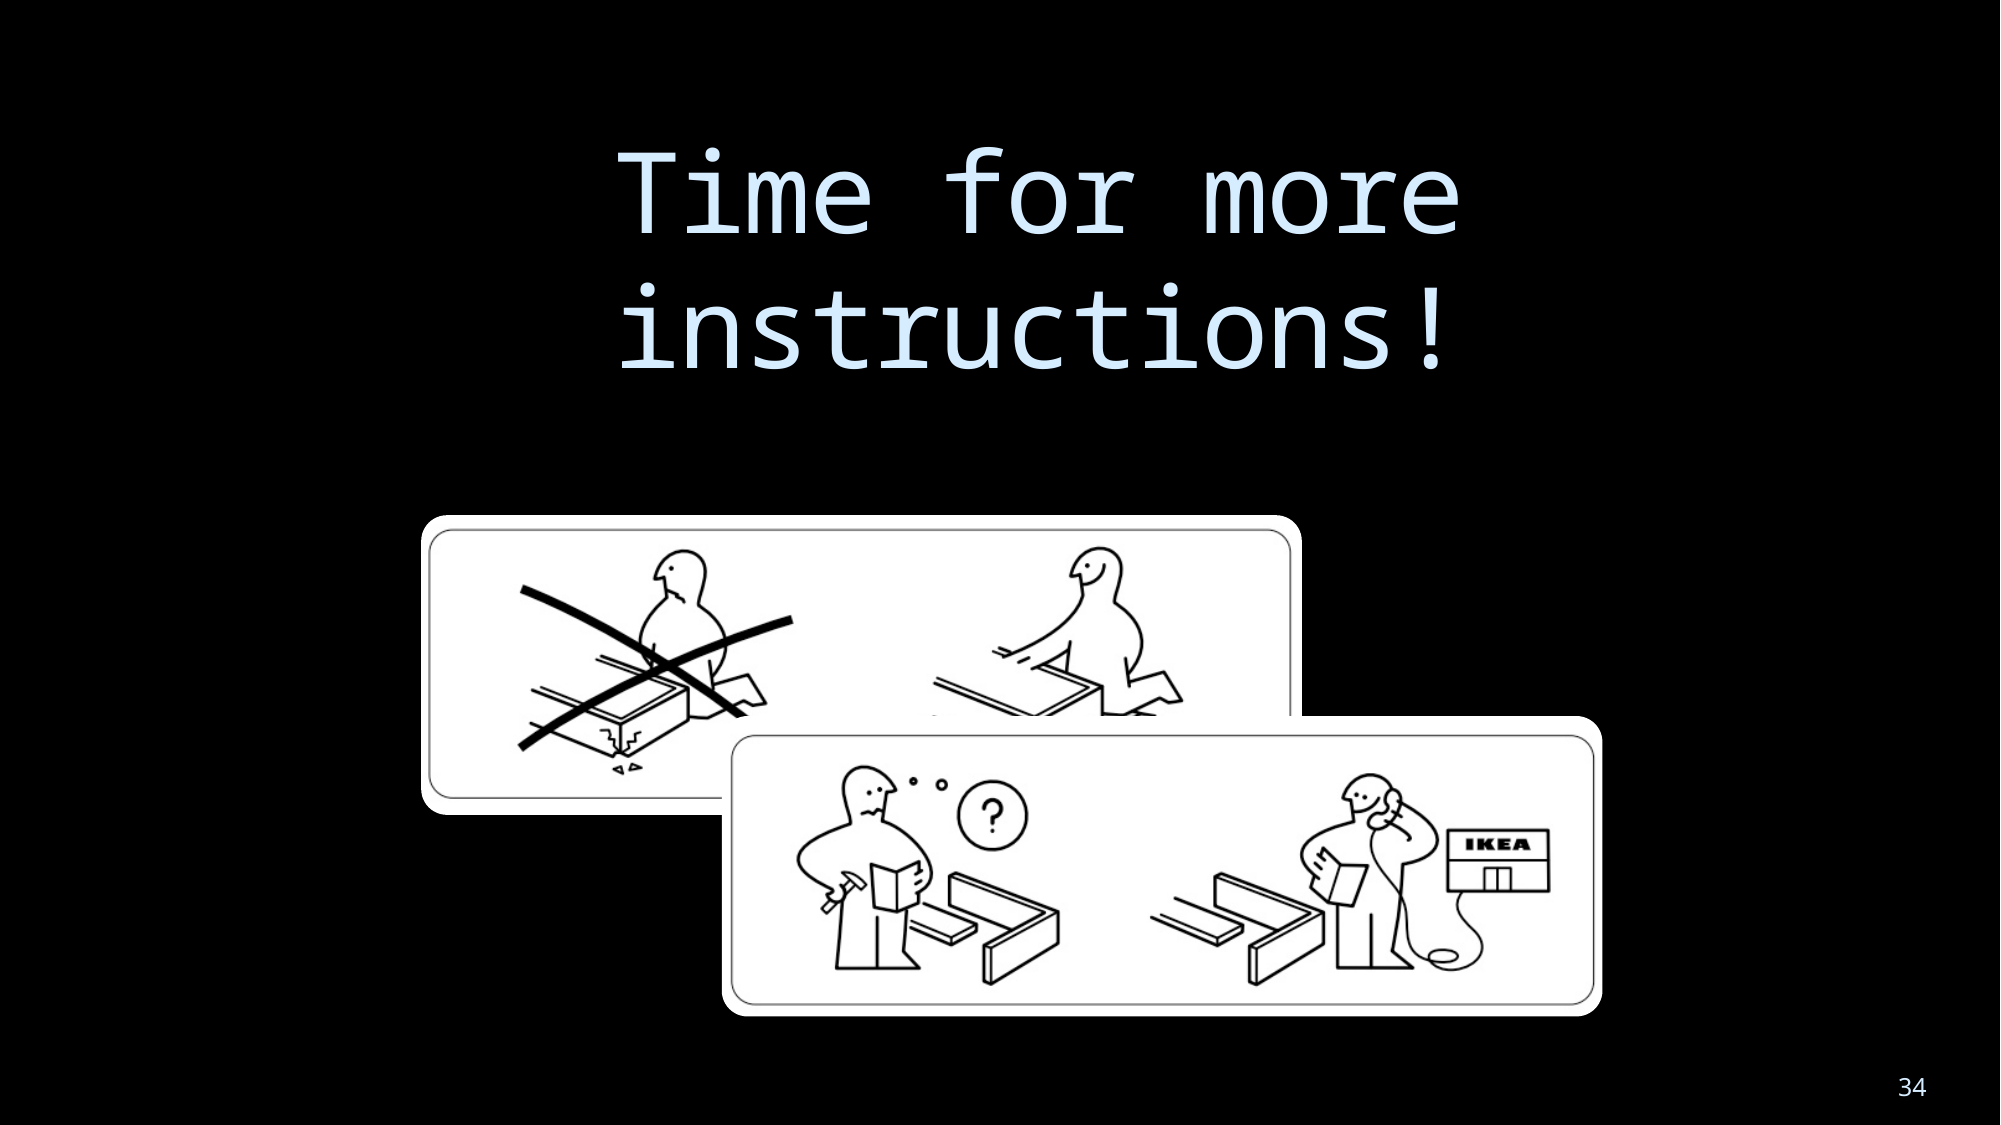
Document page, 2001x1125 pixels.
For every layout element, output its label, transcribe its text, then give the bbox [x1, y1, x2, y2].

picture [420, 514, 1303, 816]
title Time for more instructions! [598, 113, 1497, 359]
slide_number 34 [1883, 1052, 1984, 1113]
picture [721, 715, 1603, 1017]
